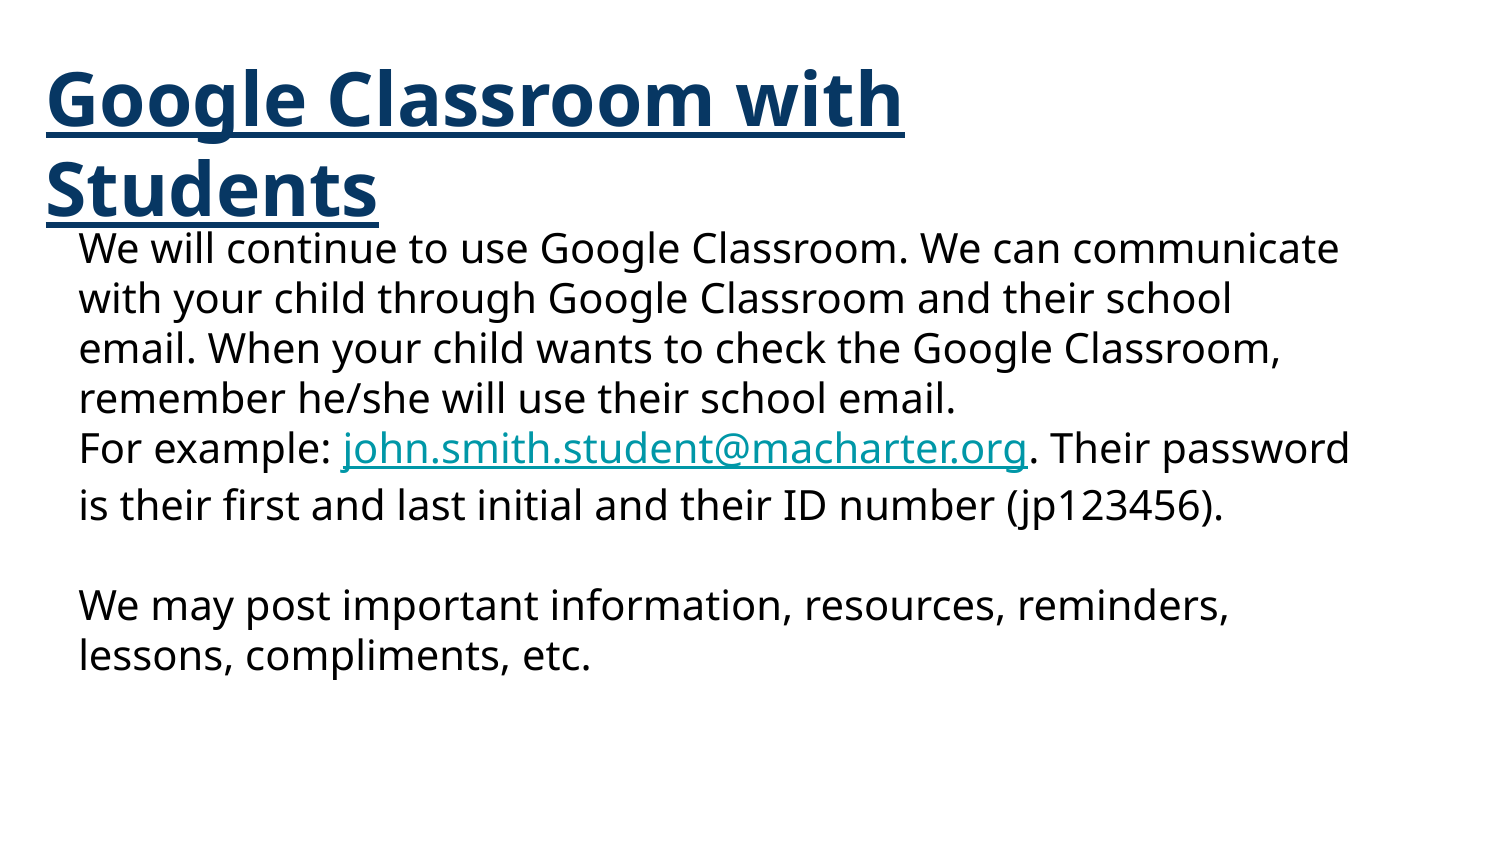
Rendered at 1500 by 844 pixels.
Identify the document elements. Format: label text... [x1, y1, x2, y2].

text_box Google Classroom with Students [30, 36, 1151, 247]
text_box We will continue to use Google Classroom. We can communicate with your child through Google Classroom and their school email. When your child wants to check the Google Classroom, remember he/she will use their school email. For example: john.smith.student@macharter.org. Their password is their first and last initial and their ID number (jp123456). We may post important information, resources, reminders, lessons, compliments, etc. [63, 206, 1369, 744]
